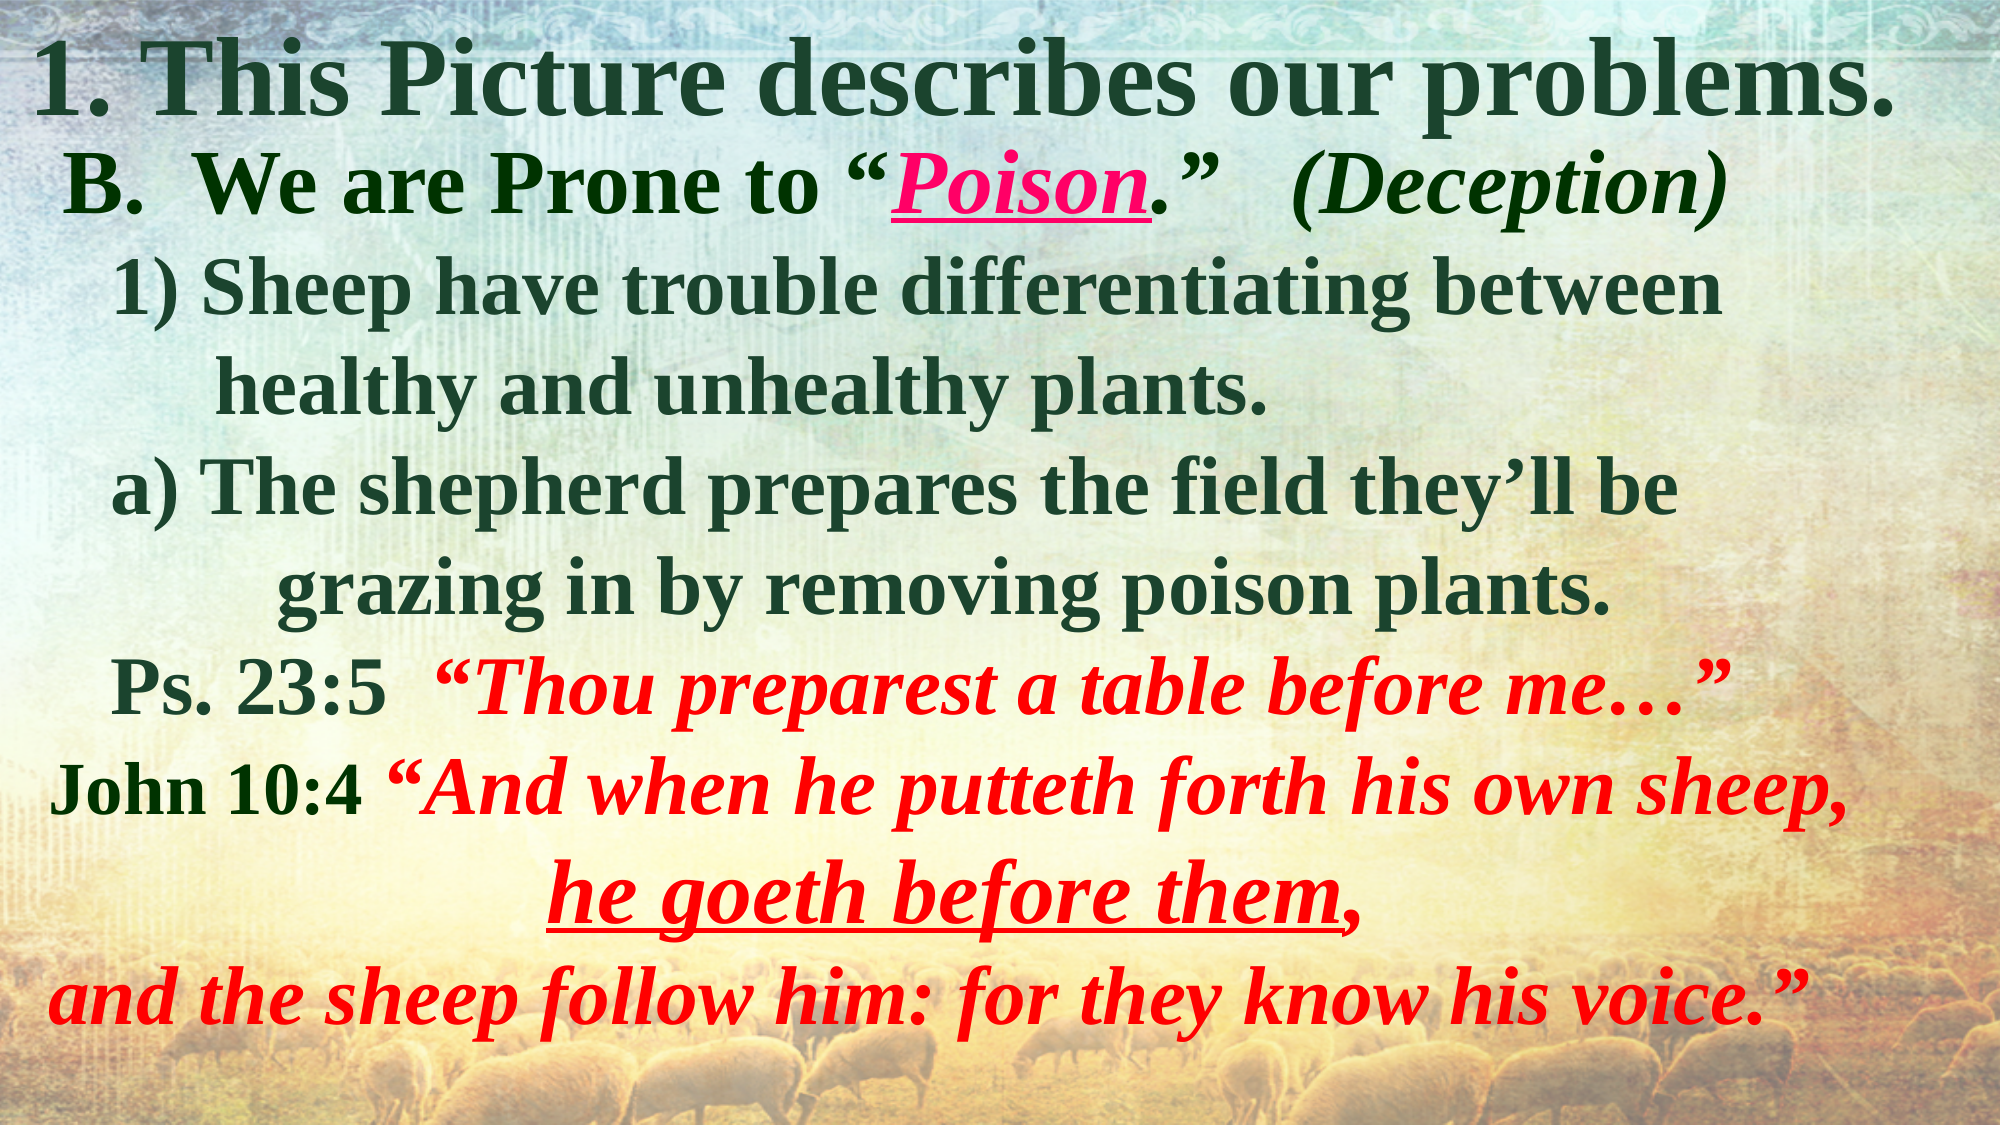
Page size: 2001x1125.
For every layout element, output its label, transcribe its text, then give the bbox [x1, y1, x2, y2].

text_box B. We are Prone to “Poison.” (Deception) 1) Sheep have trouble differentiating between healthy and unhealthy plants. a) The shepherd prepares the field they’ll be grazing in by removing poison plants. Ps. 23:5 “Thou preparest a table before me…” John 10:4 “And when he putteth forth his own sheep, he goeth before them, and the sheep follow him: for they know his voice.” [33, 114, 1972, 1125]
text_box 1. This Picture describes our problems. [14, 0, 2000, 146]
